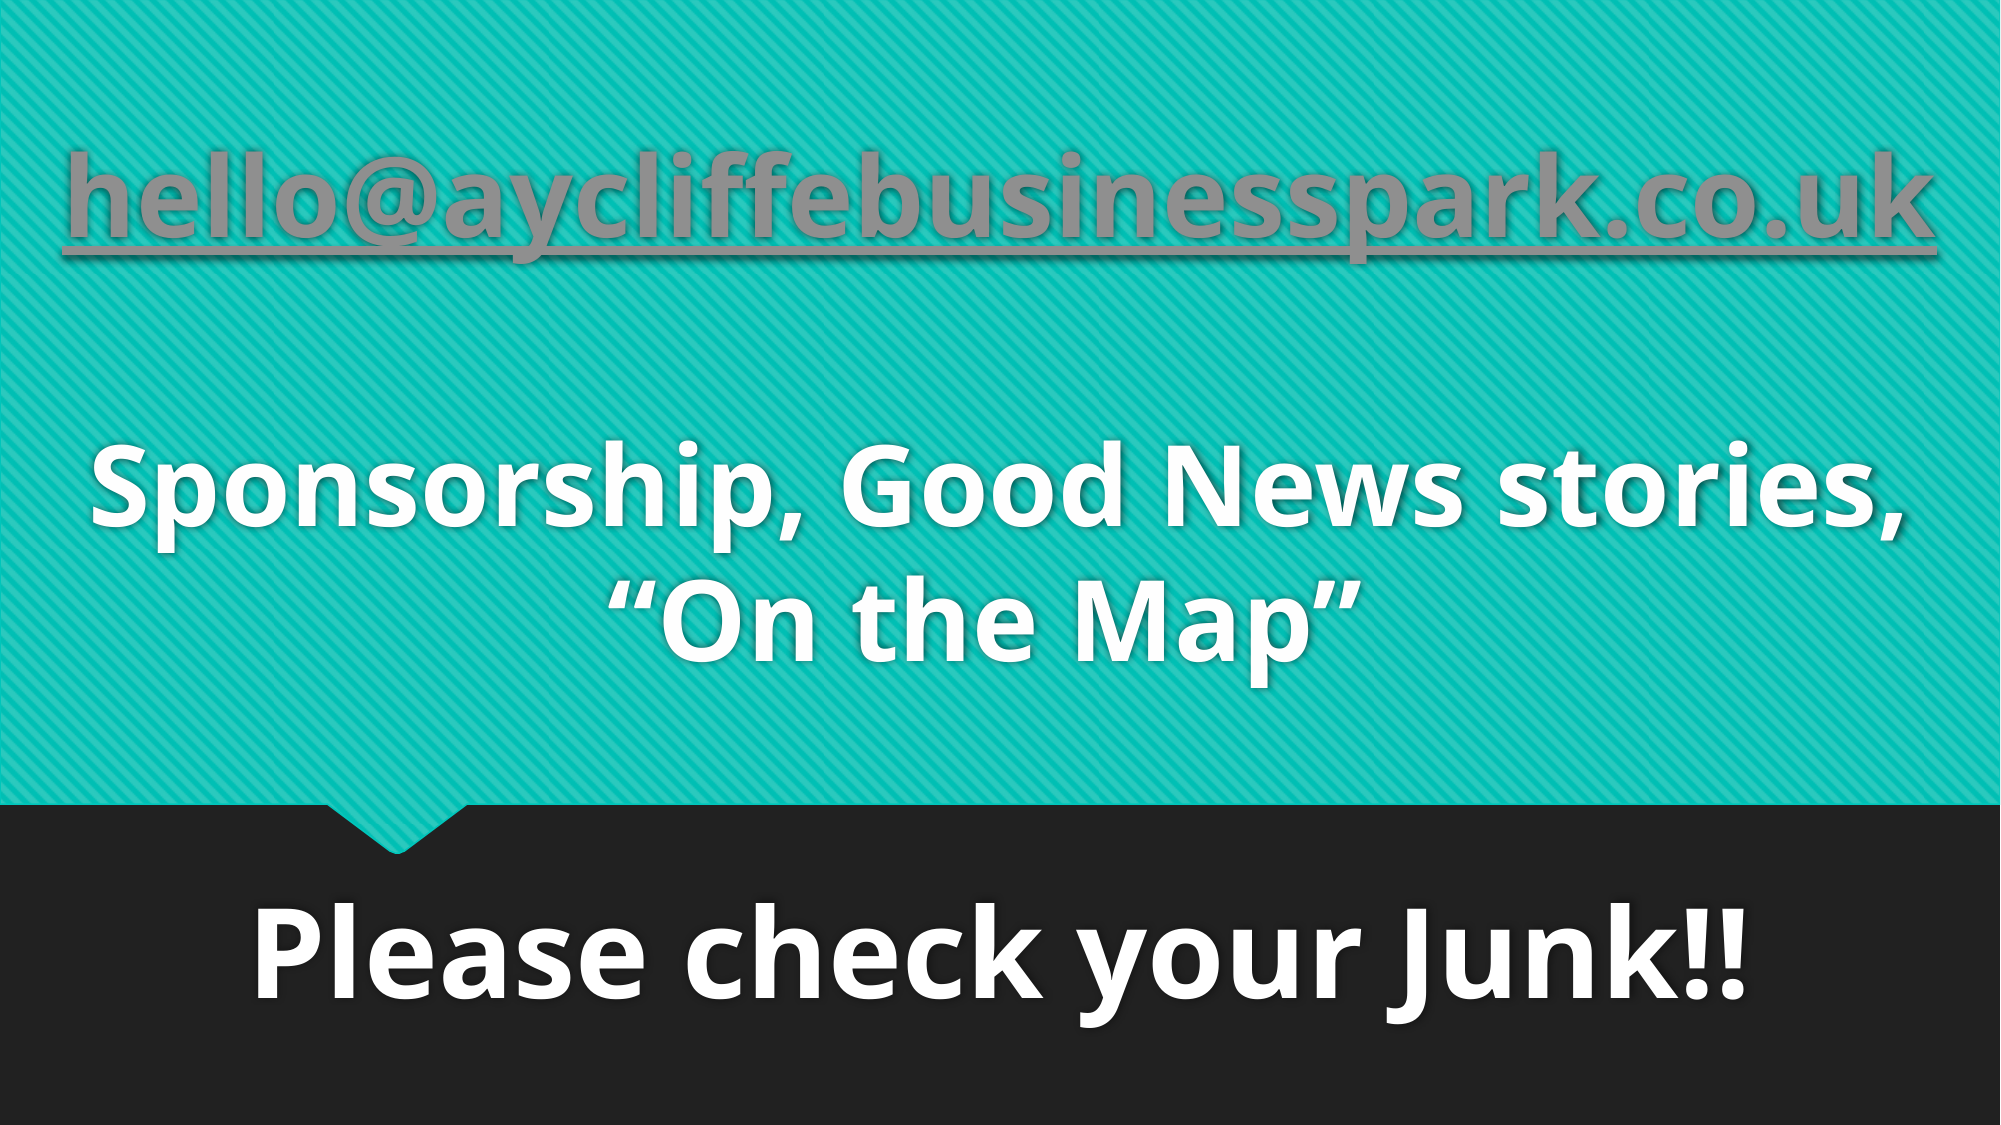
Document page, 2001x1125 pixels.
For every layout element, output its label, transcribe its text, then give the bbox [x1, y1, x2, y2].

subtitle Please check your Junk!! [132, 866, 1868, 1024]
title hello@aycliffebusinesspark.co.uk Sponsorship, Good News stories, “On the Map” [0, 308, 2000, 692]
